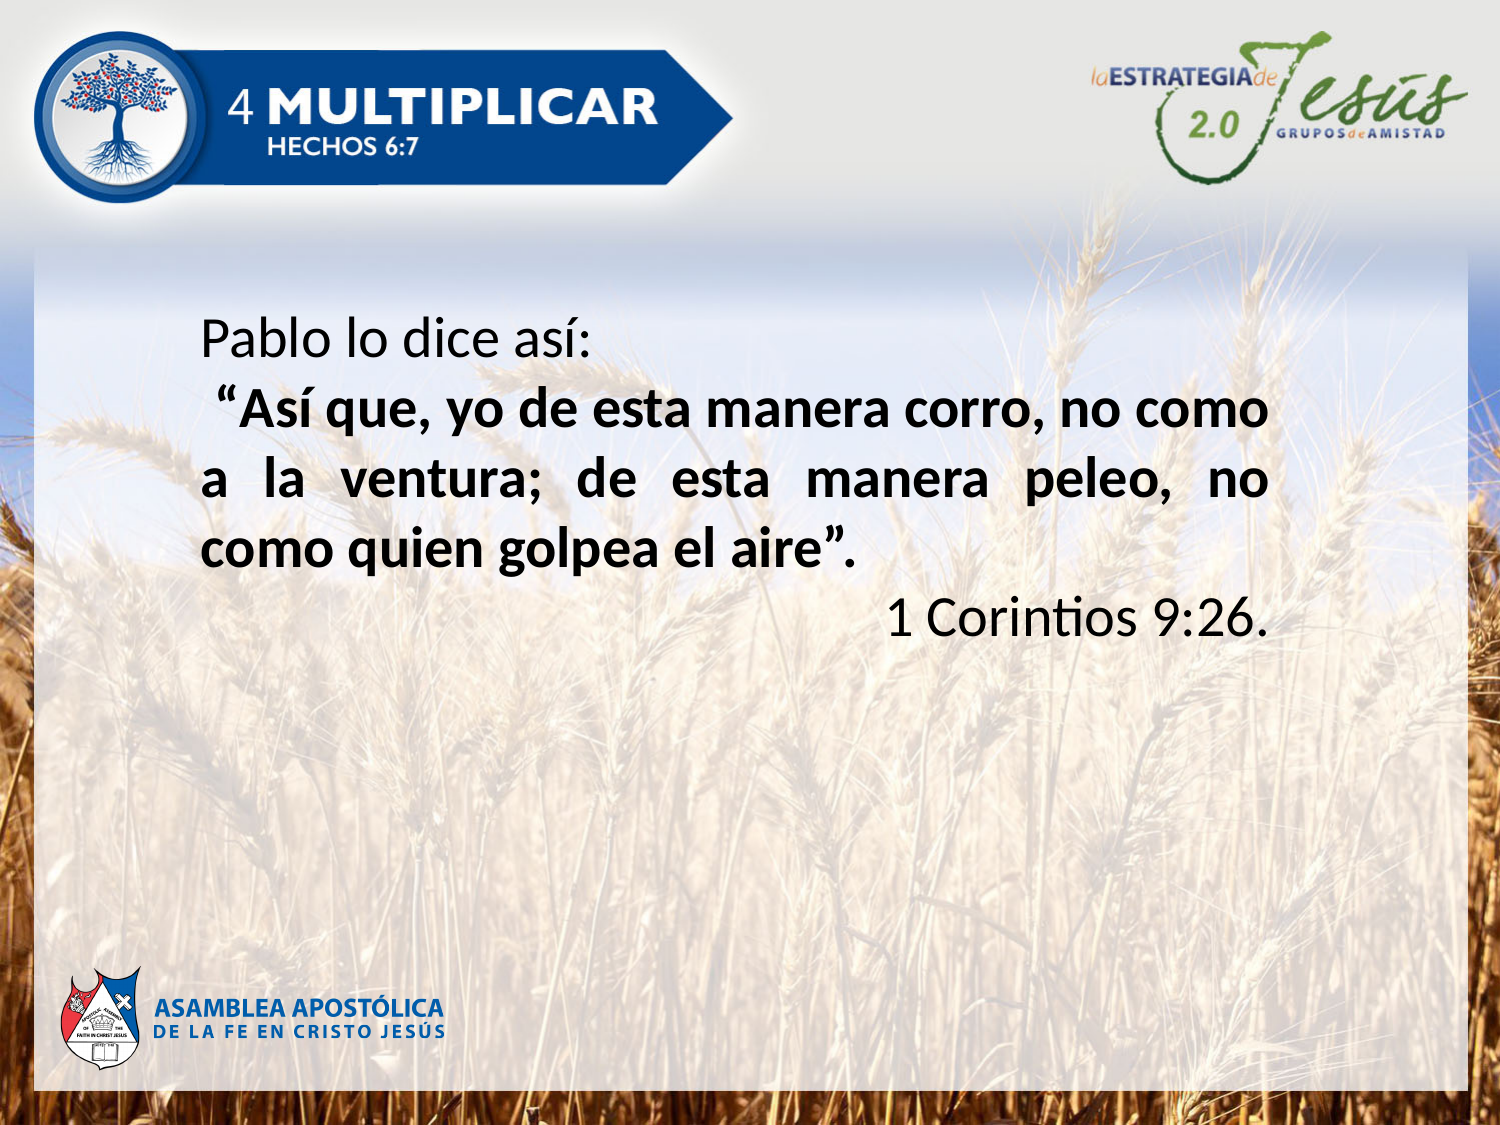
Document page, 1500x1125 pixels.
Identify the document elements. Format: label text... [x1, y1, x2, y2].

text_box Pablo lo dice así: “Así que, yo de esta manera corro, no como a la ventura; de esta manera peleo, no como quien golpea el aire”. 1 Corintios 9:26. [186, 291, 1285, 656]
picture [0, 0, 1500, 1125]
